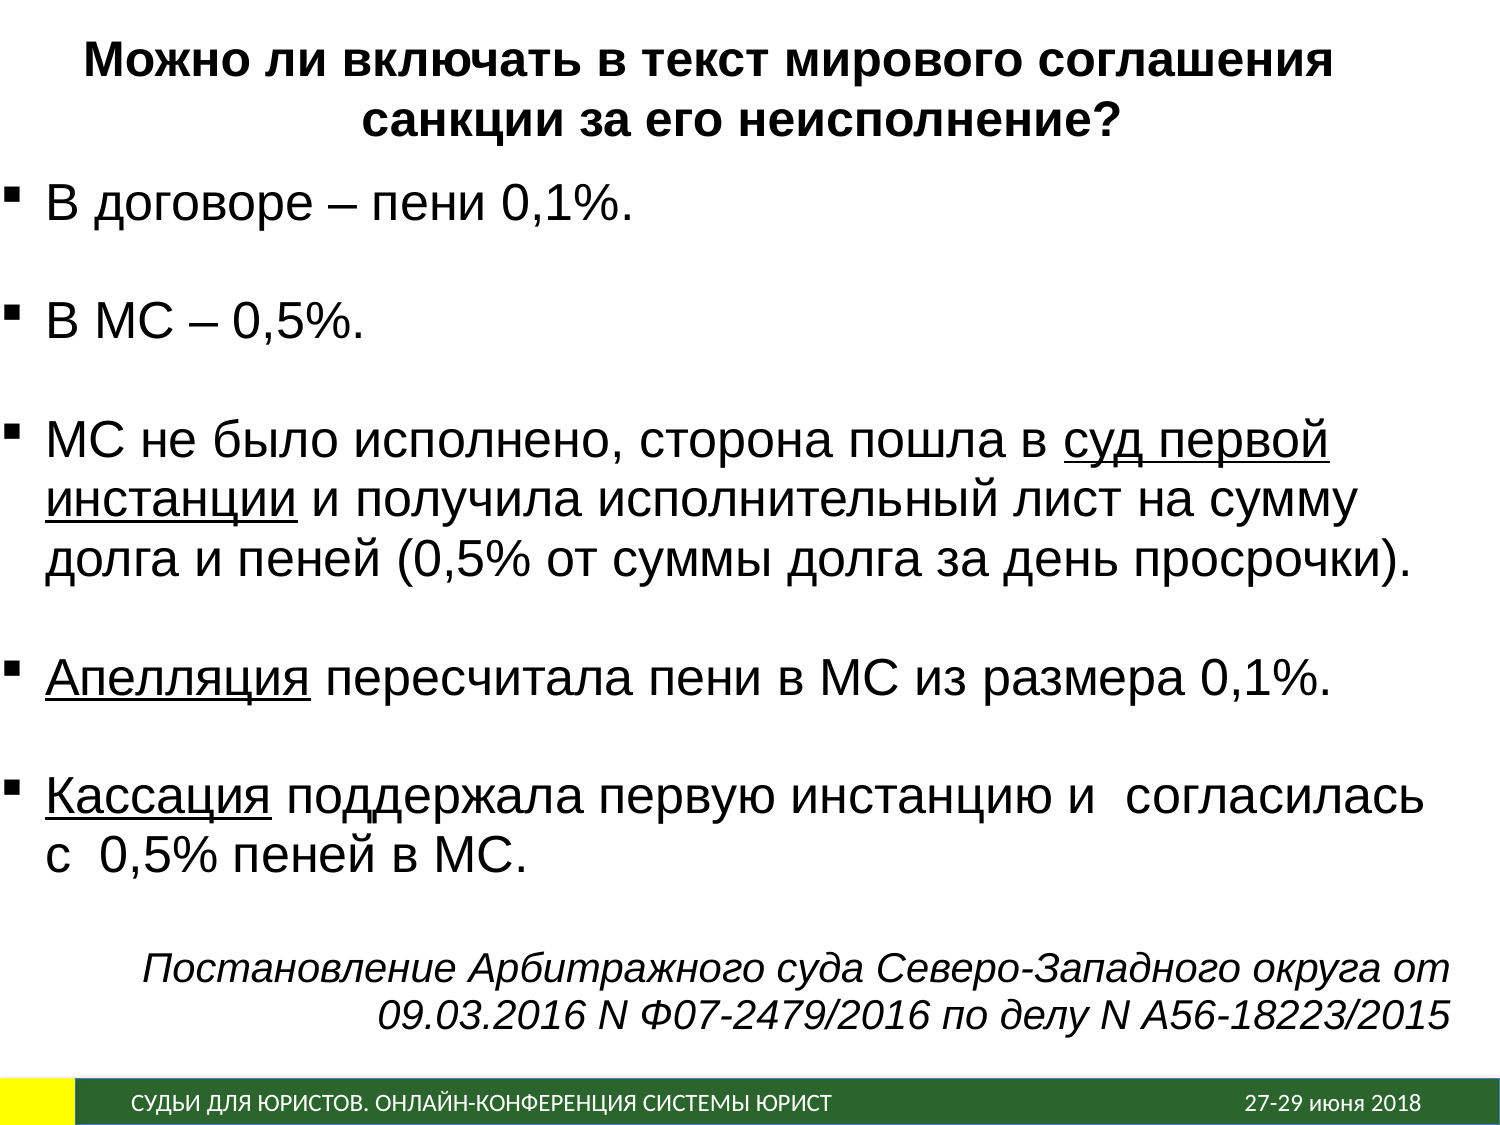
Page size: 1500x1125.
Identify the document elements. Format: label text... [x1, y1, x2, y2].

text_box В договоре – пени 0,1%. В МС – 0,5%. МС не было исполнено, сторона пошла в суд первой инстанции и получила исполнительный лист на сумму долга и пеней (0,5% от суммы долга за день просрочки). Апелляция пересчитала пени в МС из размера 0,1%. Кассация поддержала первую инстанцию и согласилась с 0,5% пеней в МС. Постановление Арбитражного суда Северо-Западного округа от 09.03.2016 N Ф07-2479/2016 по делу N А56-18223/2015 [0, 172, 1452, 1125]
text_box Можно ли включать в текст мирового соглашения санкции за его неисполнение? [1, 18, 1417, 154]
